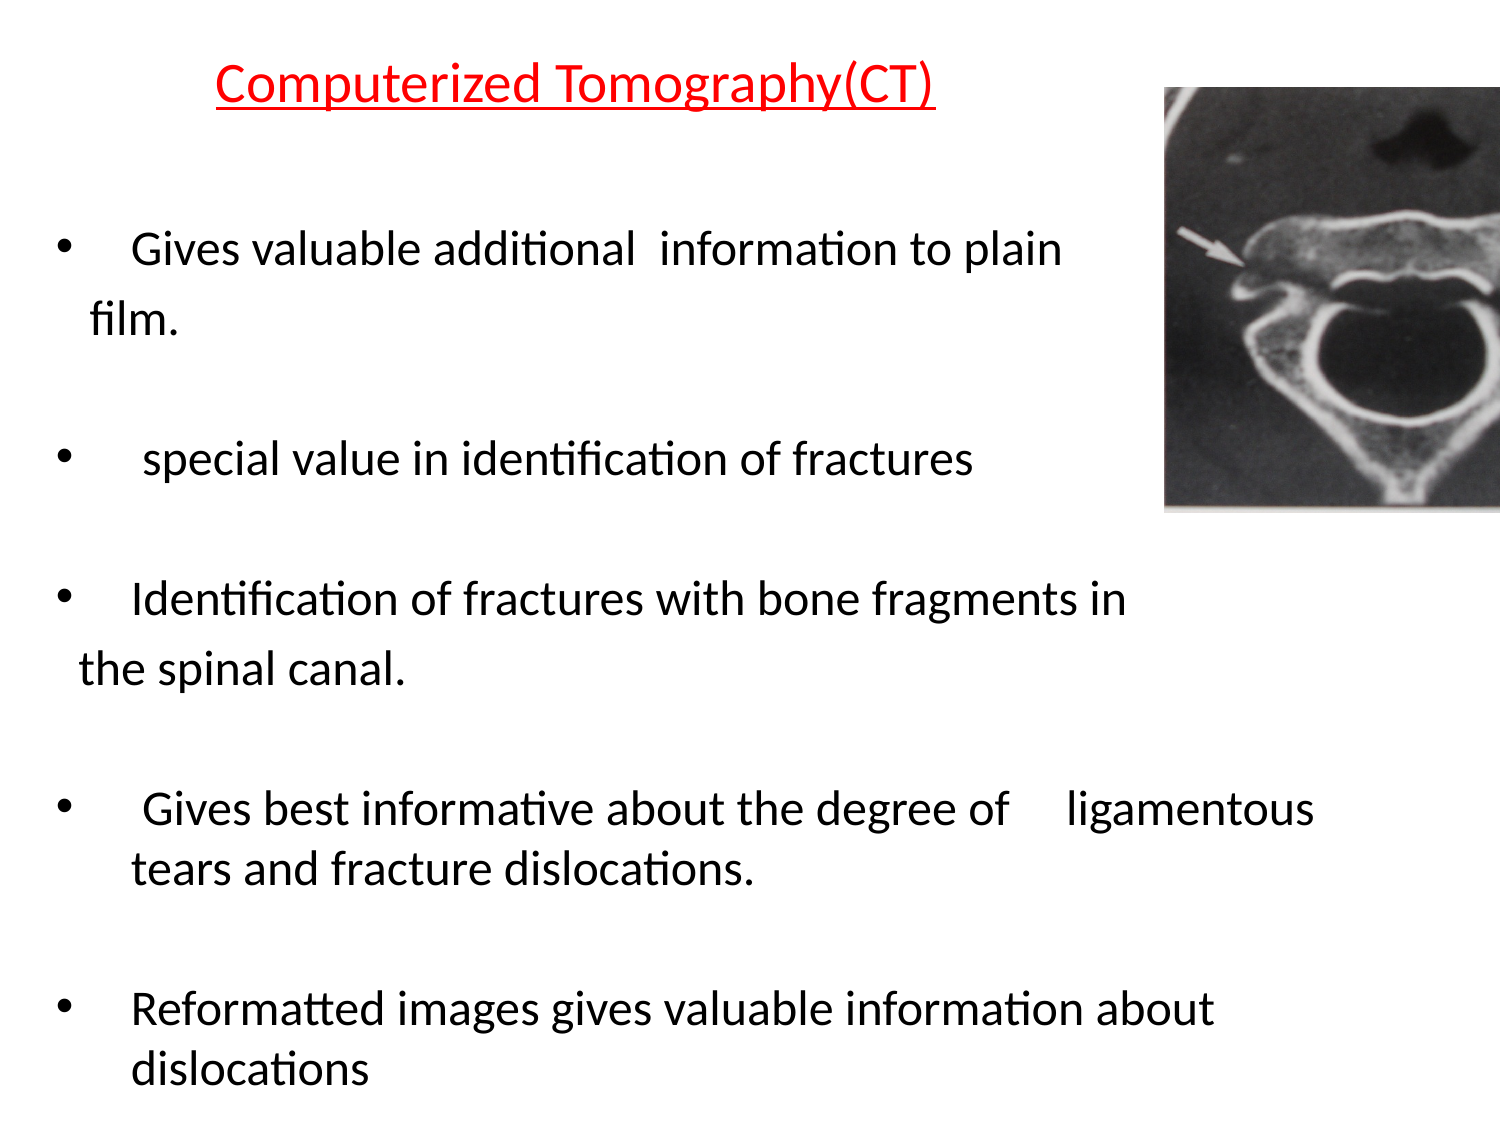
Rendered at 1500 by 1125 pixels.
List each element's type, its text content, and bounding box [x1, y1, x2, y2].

picture [1163, 87, 1500, 513]
title Computerized Tomography(CT) [50, 37, 1102, 192]
subtitle Gives valuable additional information to plain film. special value in identification of fractures Identification of fractures with bone fragments in the spinal canal. Gives best informative about the degree of ligamentous tears and fracture dislocations. Reformatted images gives valuable information about dislocations [40, 118, 1340, 1125]
